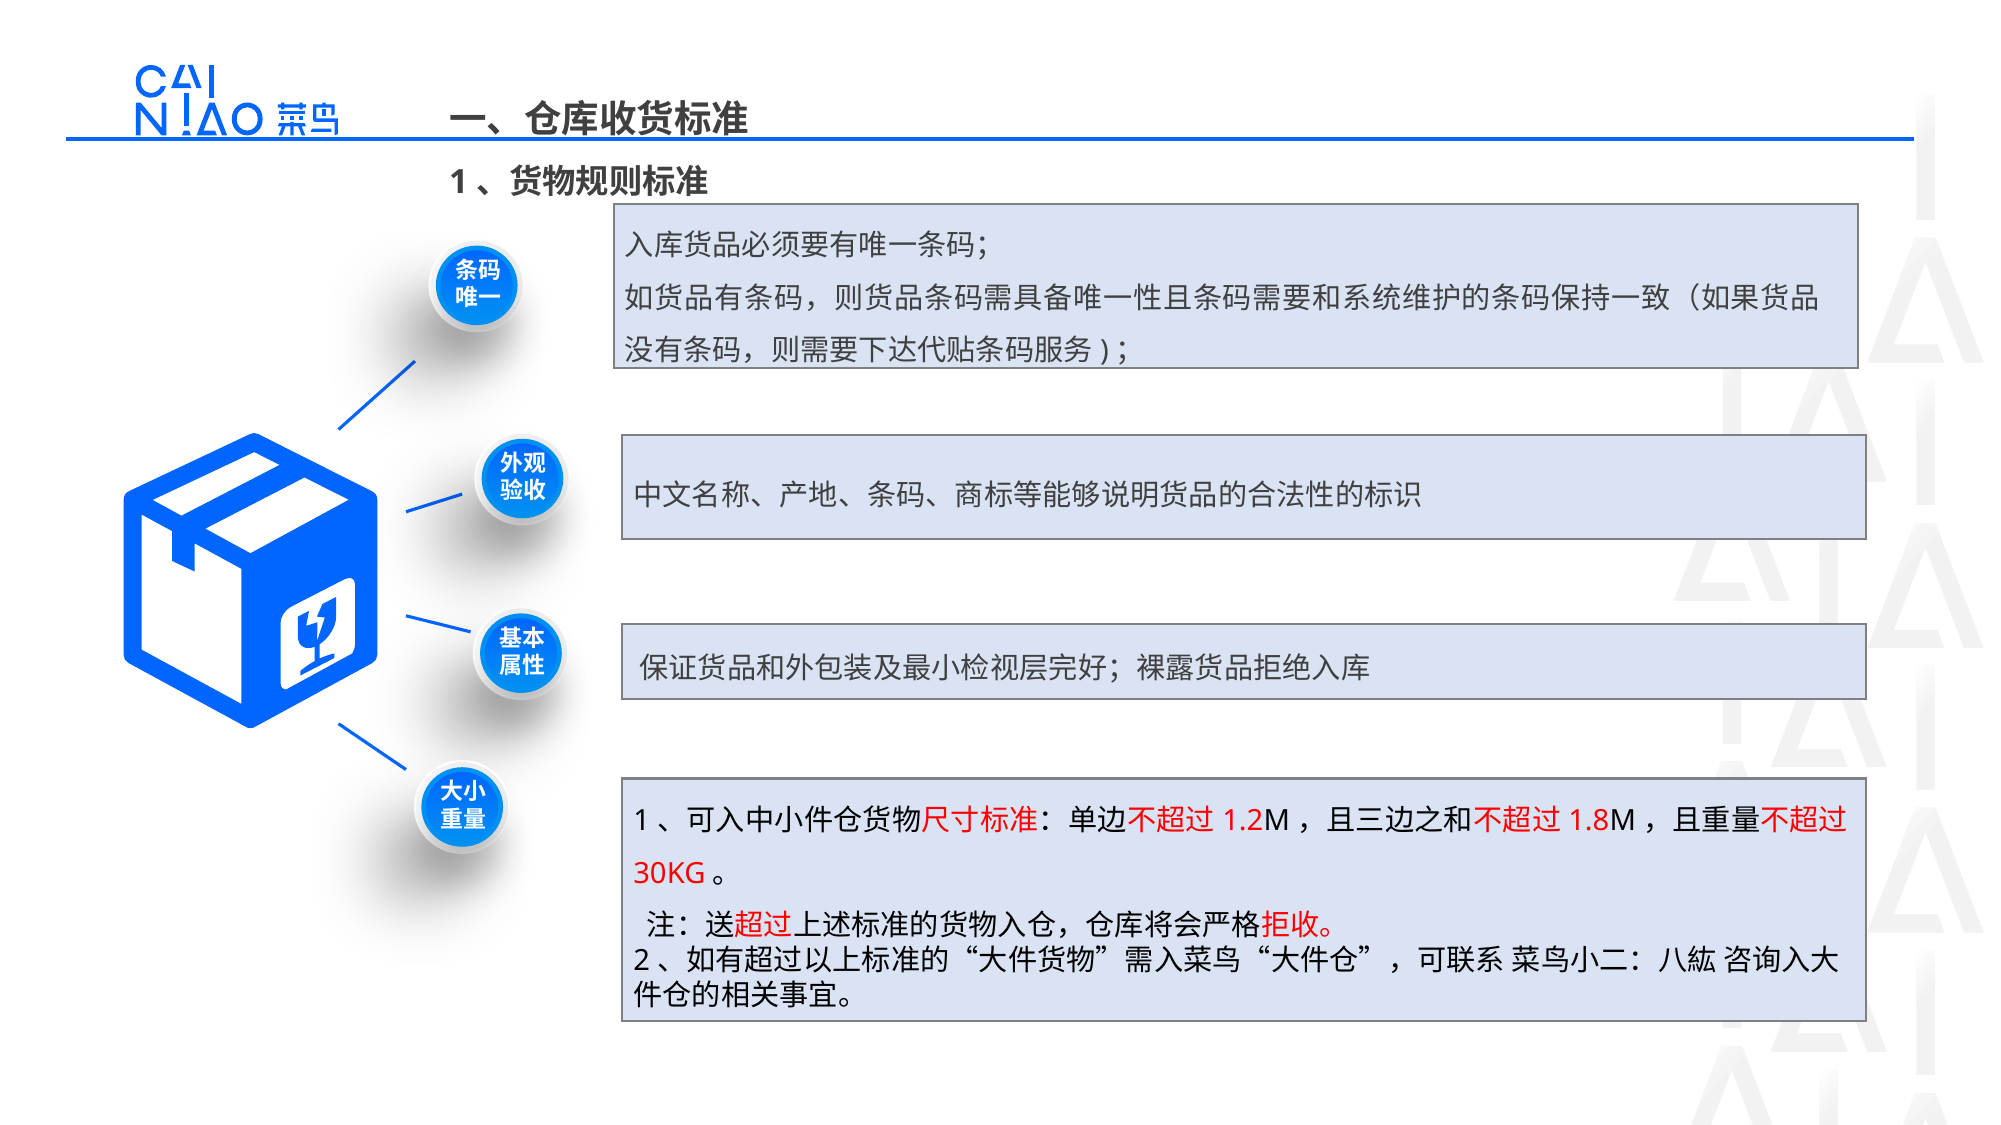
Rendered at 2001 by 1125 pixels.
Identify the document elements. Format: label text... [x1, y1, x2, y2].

text_box 1、可入中小件仓货物尺寸标准：单边不超过1.2M，且三边之和不超过1.8M，且重量不超过30KG。 注：送超过上述标准的货物入仓，仓库将会严格拒收。 2、如有超过以上标准的“大件货物”需入菜鸟“大件仓”，可联系 菜鸟小二：八紘 咨询入大件仓的相关事宜。 [622, 778, 1867, 1017]
text_box [621, 777, 1867, 1022]
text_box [338, 723, 407, 770]
text_box [621, 434, 1867, 540]
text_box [338, 361, 415, 430]
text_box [405, 615, 471, 632]
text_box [473, 607, 574, 700]
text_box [429, 239, 530, 332]
text_box 一、仓库收货标准 1、货物规则标准 [437, 72, 1177, 138]
text_box [123, 433, 378, 729]
text_box [1832, 203, 1859, 369]
text_box 中文名称、产地、条码、商标等能够说明货品的合法性的标识 [622, 453, 1824, 518]
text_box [405, 494, 463, 512]
text_box 一、仓库收货标准 1、货物规则标准 [437, 140, 1177, 200]
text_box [414, 761, 516, 853]
text_box 入库货品必须要有唯一条码； 如货品有条码，则货品条码需具备唯一性且条码需要和系统维护的条码保持一致（如果货品没有条码，则需要下达代贴条码服务)； [613, 203, 1832, 373]
text_box 保证货品和外包装及最小检视层完好；裸露货品拒绝入库 [628, 626, 1812, 690]
text_box [621, 623, 1867, 700]
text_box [475, 432, 576, 525]
